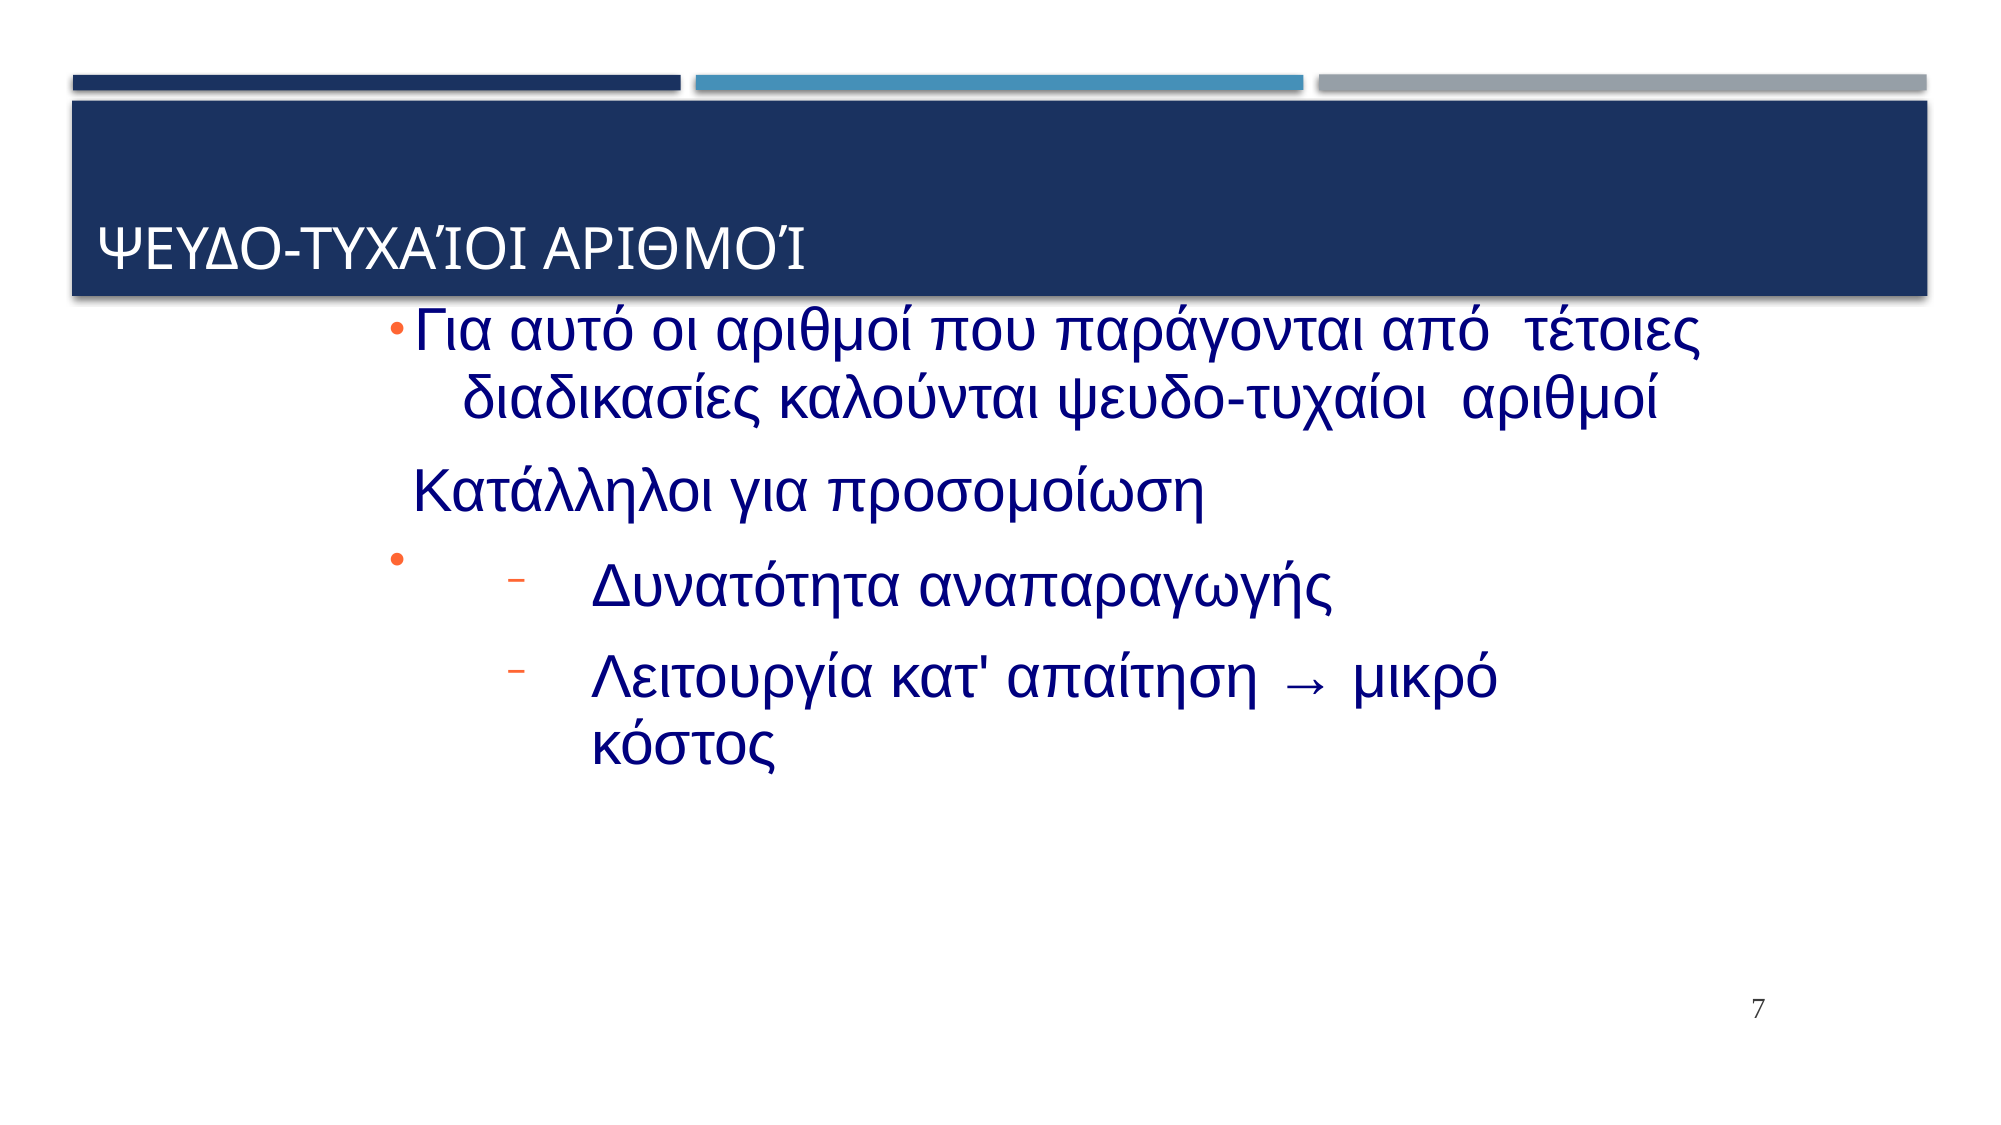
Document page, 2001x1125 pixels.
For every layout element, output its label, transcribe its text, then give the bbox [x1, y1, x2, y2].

text_box ● [386, 538, 412, 573]
title Ψευδο-τυχαίοι αριθμοί [95, 91, 1905, 282]
text_box Για αυτό οι αριθμοί που παράγονται από τέτοιες διαδικασίες καλούνται ψευδο-τυχαίοι αριθμοί Κατάλληλοι για προσομοίωση Δυνατότητα αναπαραγωγής Λειτουργία κατ' απαίτηση → μικρό κόστος [412, 286, 1835, 777]
text_box ● [386, 307, 412, 343]
slide_number 7 [1732, 680, 1905, 1125]
